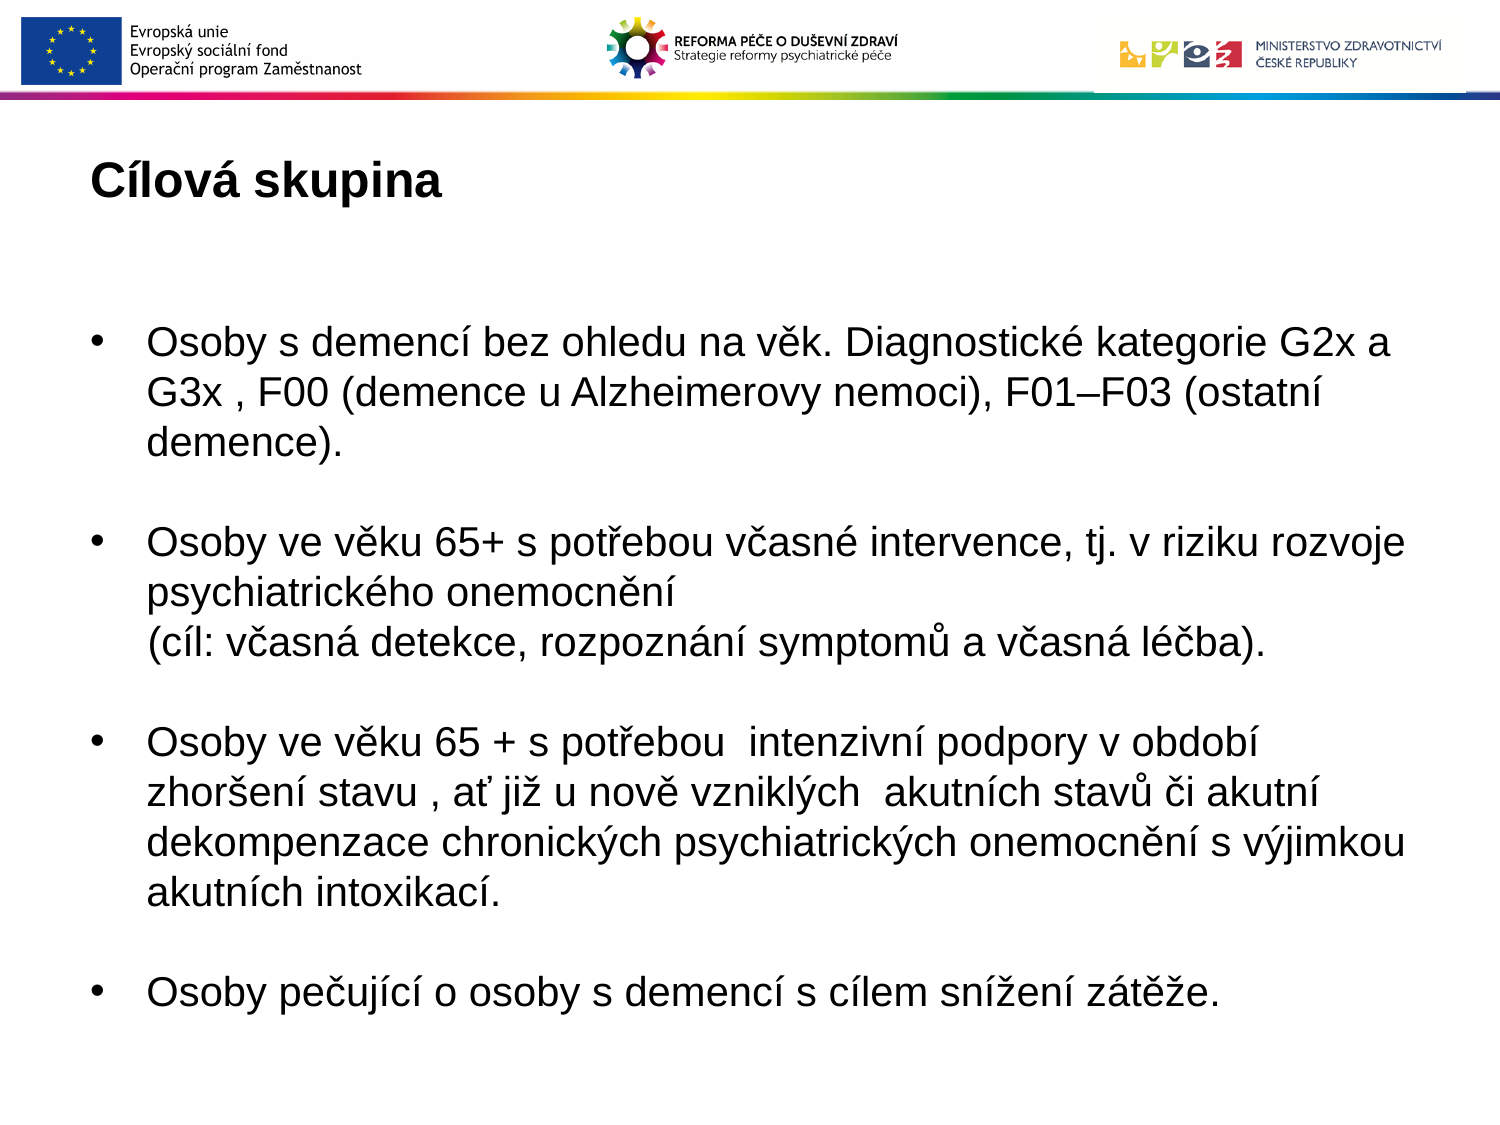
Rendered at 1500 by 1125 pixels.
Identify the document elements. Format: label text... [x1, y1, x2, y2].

title Cílová skupina [75, 109, 1425, 246]
picture [0, 15, 1500, 100]
picture [19, 15, 362, 87]
list Osoby s demencí bez ohledu na věk. Diagnostické kategorie G2x a G3x , F00 (demence u Alzheimerovy nemoci), F01–F03 (ostatní demence). Osoby ve věku 65+ s potřebou včasné intervence, tj. v riziku rozvoje psychiatrického onemocnění (cíl: včasná detekce, rozpoznání symptomů a včasná léčba). Osoby ve věku 65 + s potřebou intenzivní podpory v období zhoršení stavu , ať již u nově vzniklých akutních stavů či akutní dekompenzace chronických psychiatrických onemocnění s výjimkou akutních intoxikací. Osoby pečující o osoby s demencí s cílem snížení zátěže. [75, 307, 1425, 1023]
picture [591, 12, 909, 83]
